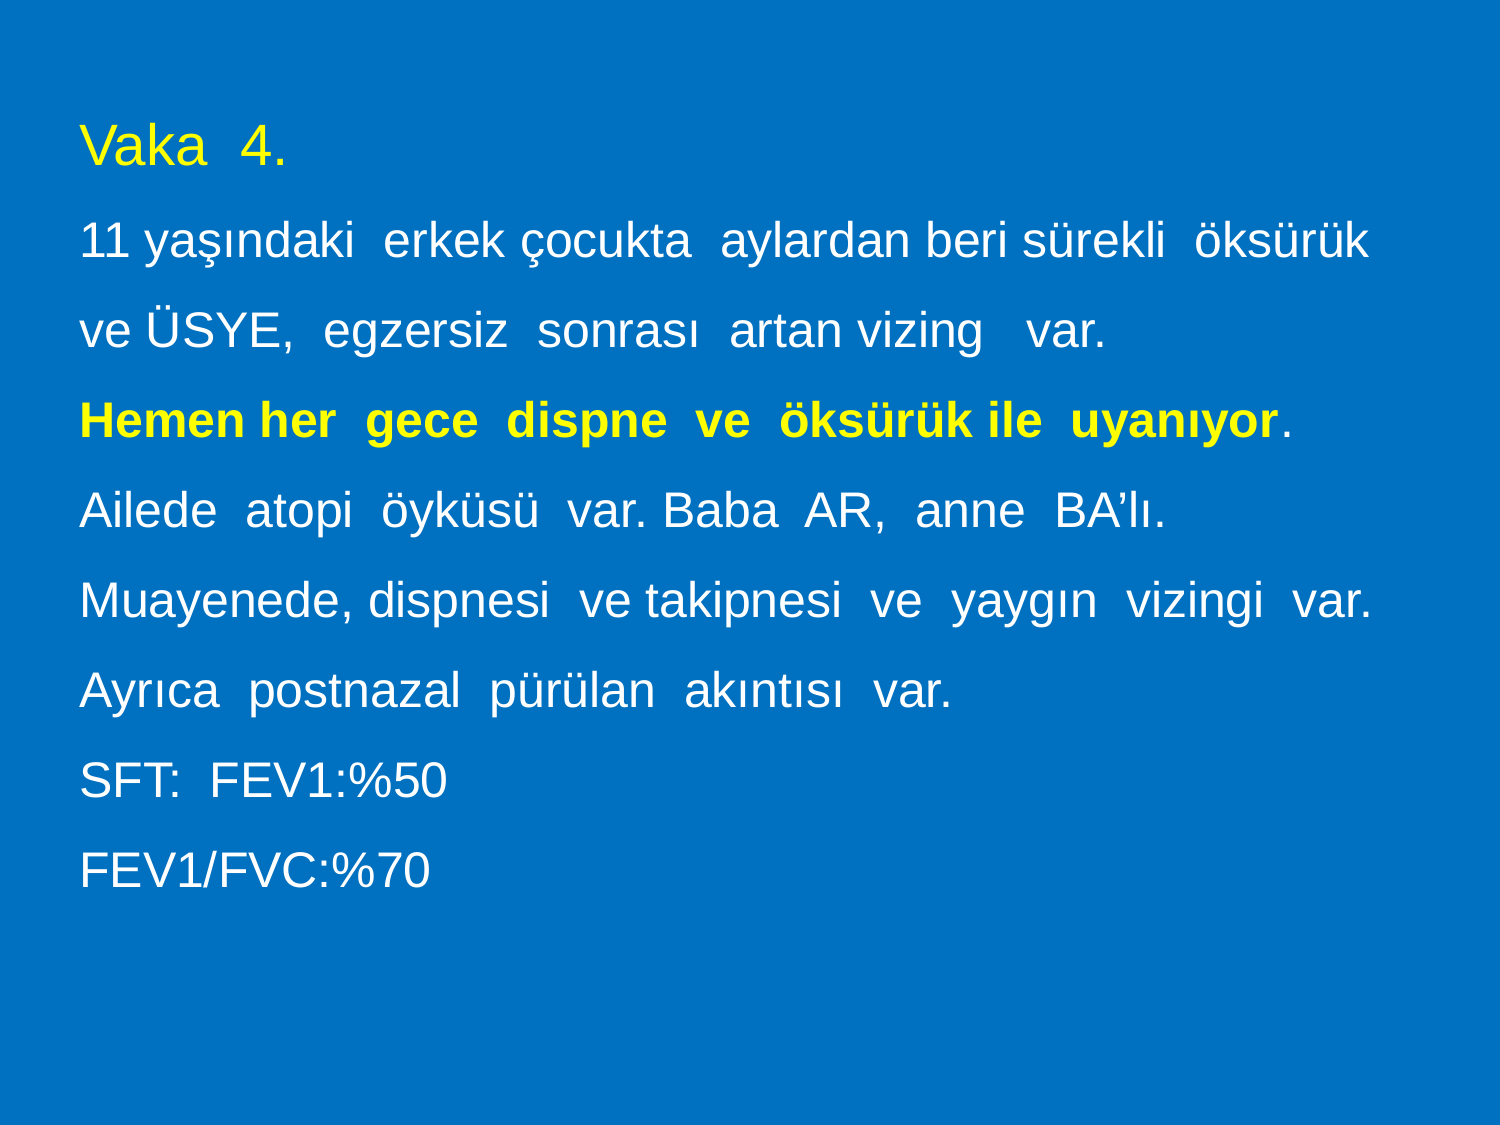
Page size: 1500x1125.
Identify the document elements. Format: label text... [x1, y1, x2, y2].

text_box Vaka 4. 11 yaşındaki erkek çocukta aylardan beri sürekli öksürük ve ÜSYE, egzersiz sonrası artan vizing var. Hemen her gece dispne ve öksürük ile uyanıyor. Ailede atopi öyküsü var. Baba AR, anne BA’lı. Muayenede, dispnesi ve takipnesi ve yaygın vizingi var. Ayrıca postnazal pürülan akıntısı var. SFT: FEV1:%50 FEV1/FVC:%70 [64, 64, 1422, 905]
